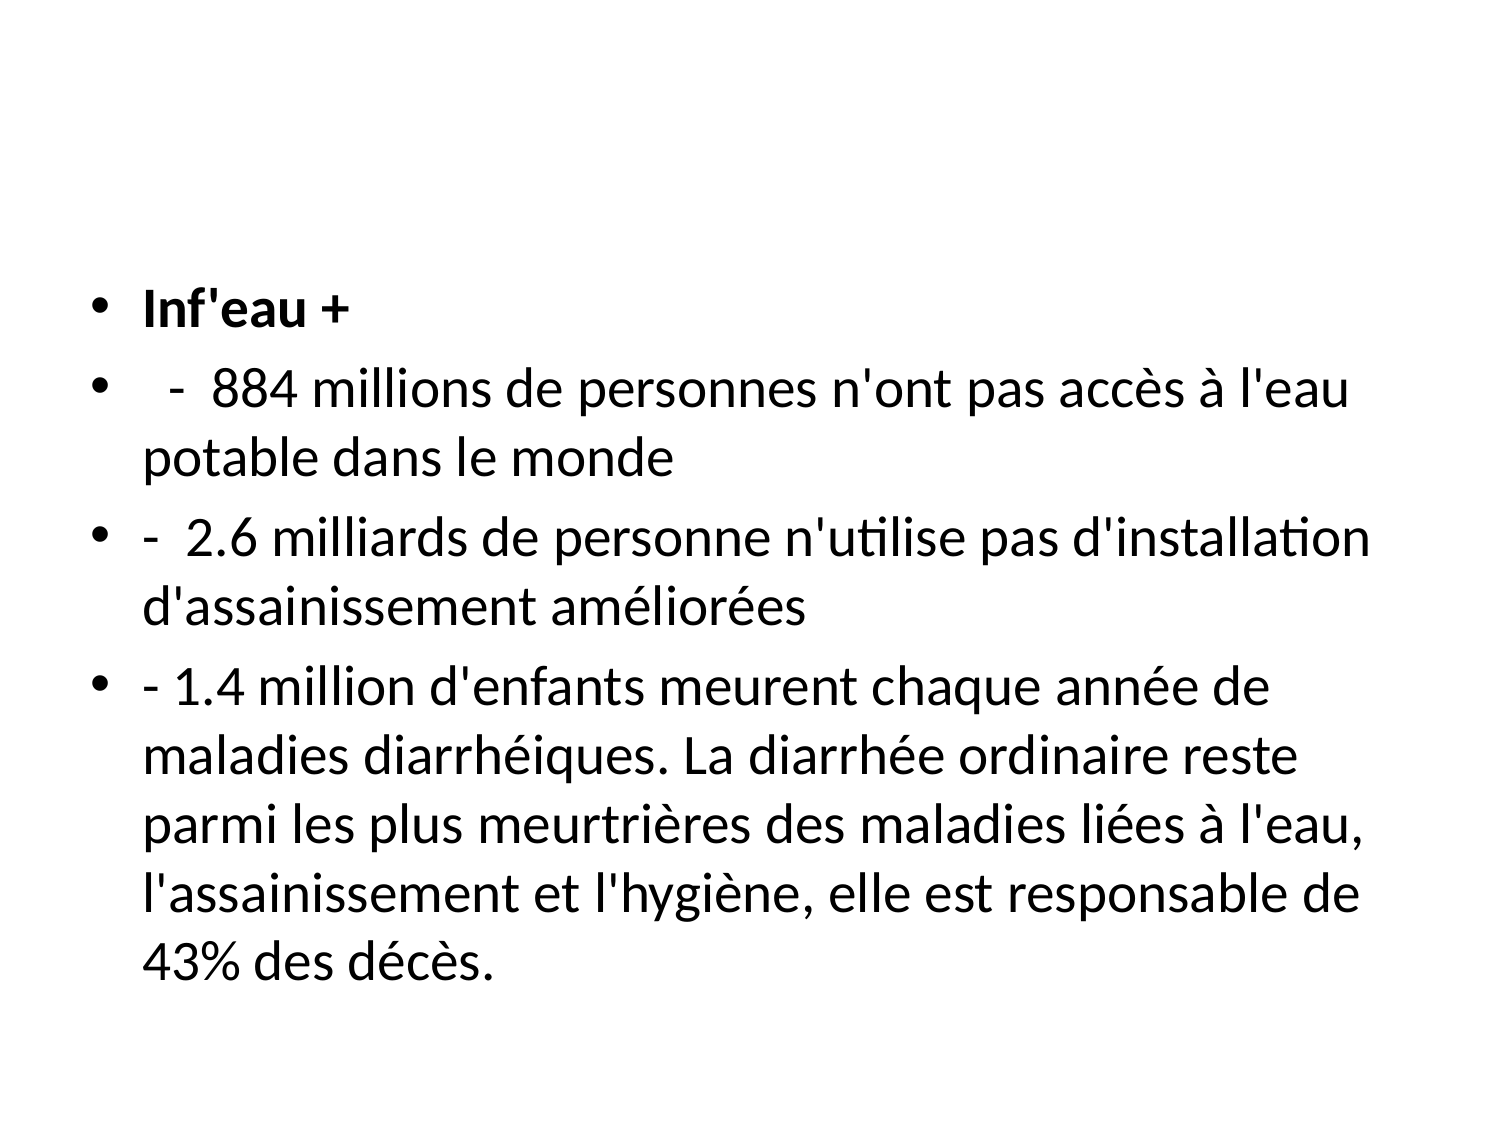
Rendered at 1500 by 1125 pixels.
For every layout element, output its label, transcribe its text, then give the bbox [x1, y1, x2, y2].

list Inf'eau + - 884 millions de personnes n'ont pas accès à l'eau potable dans le monde - 2.6 milliards de personne n'utilise pas d'installation d'assainissement améliorées - 1.4 million d'enfants meurent chaque année de maladies diarrhéiques. La diarrhée ordinaire reste parmi les plus meurtrières des maladies liées à l'eau, l'assainissement et l'hygiène, elle est responsable de 43% des décès. [75, 262, 1425, 1005]
